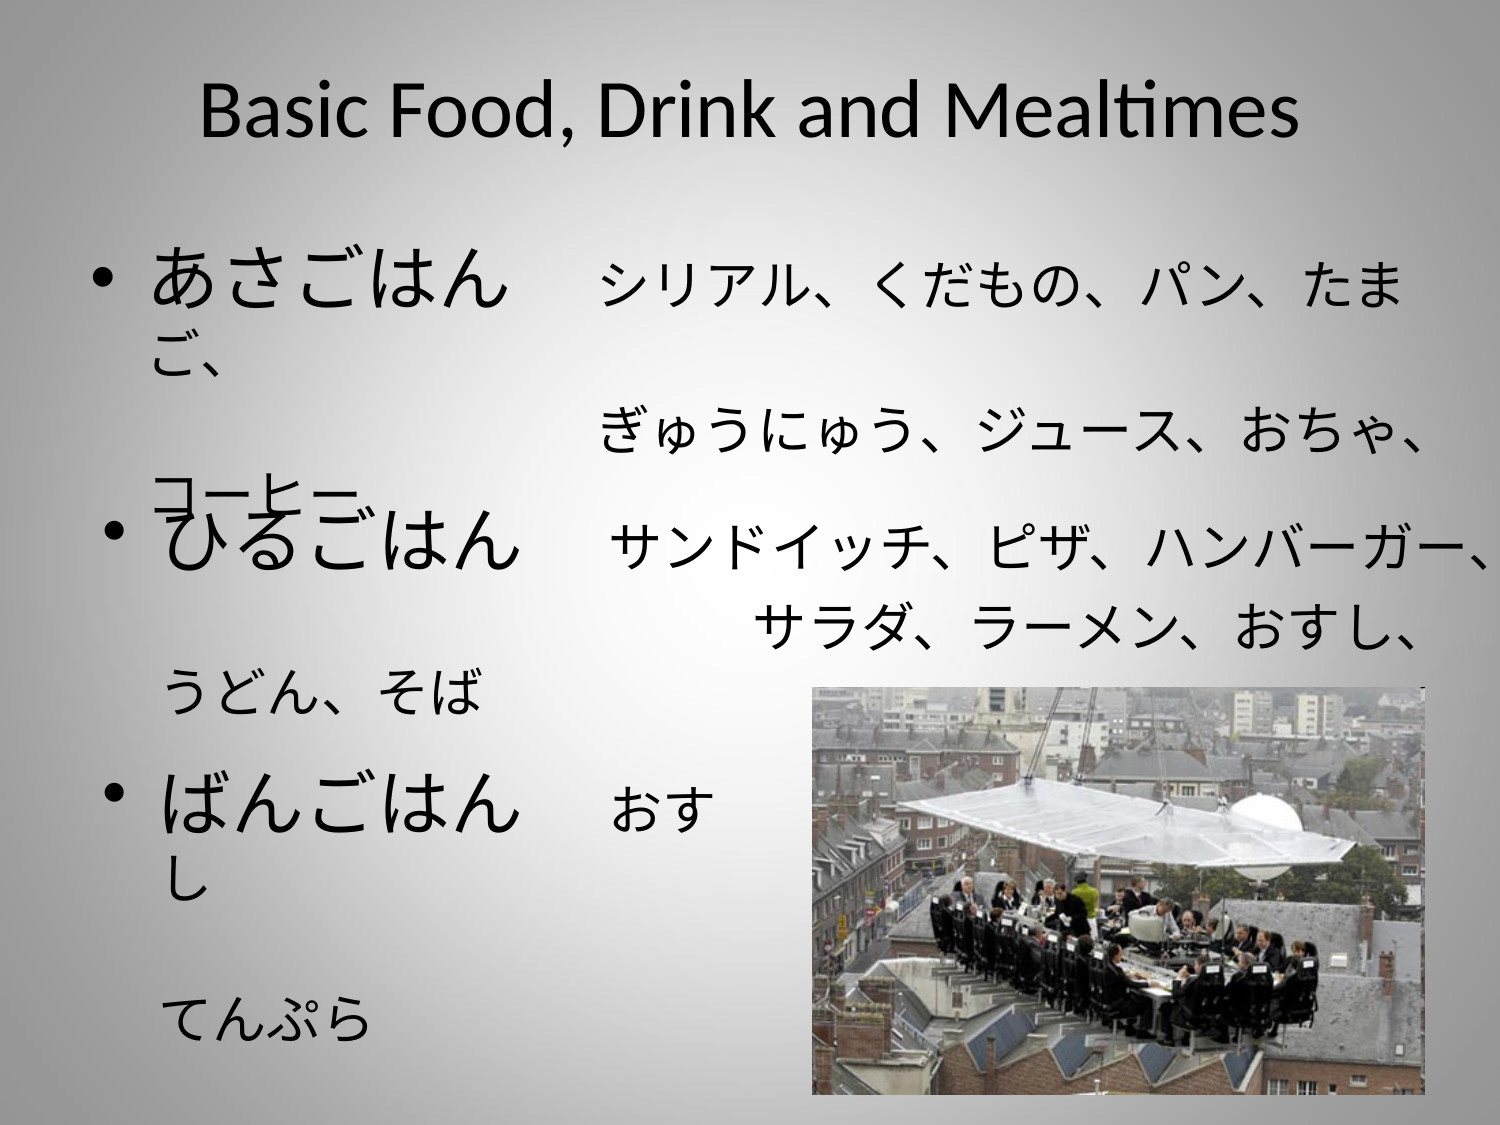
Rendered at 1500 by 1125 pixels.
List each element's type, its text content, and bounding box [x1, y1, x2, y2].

text_box ばんごはん おすし てんぷら [87, 750, 775, 950]
text_box ひるごはん サンドイッチ、ピザ、ハンバーガー、 サラダ、ラーメン、おすし、うどん、そば [87, 487, 1500, 688]
picture [0, 0, 1500, 1125]
title Basic Food, Drink and Mealtimes [75, 45, 1425, 163]
list あさごはん シリアル、くだもの、パン、たまご、 ぎゅうにゅう、ジュース、おちゃ、コーヒー [75, 224, 1463, 425]
